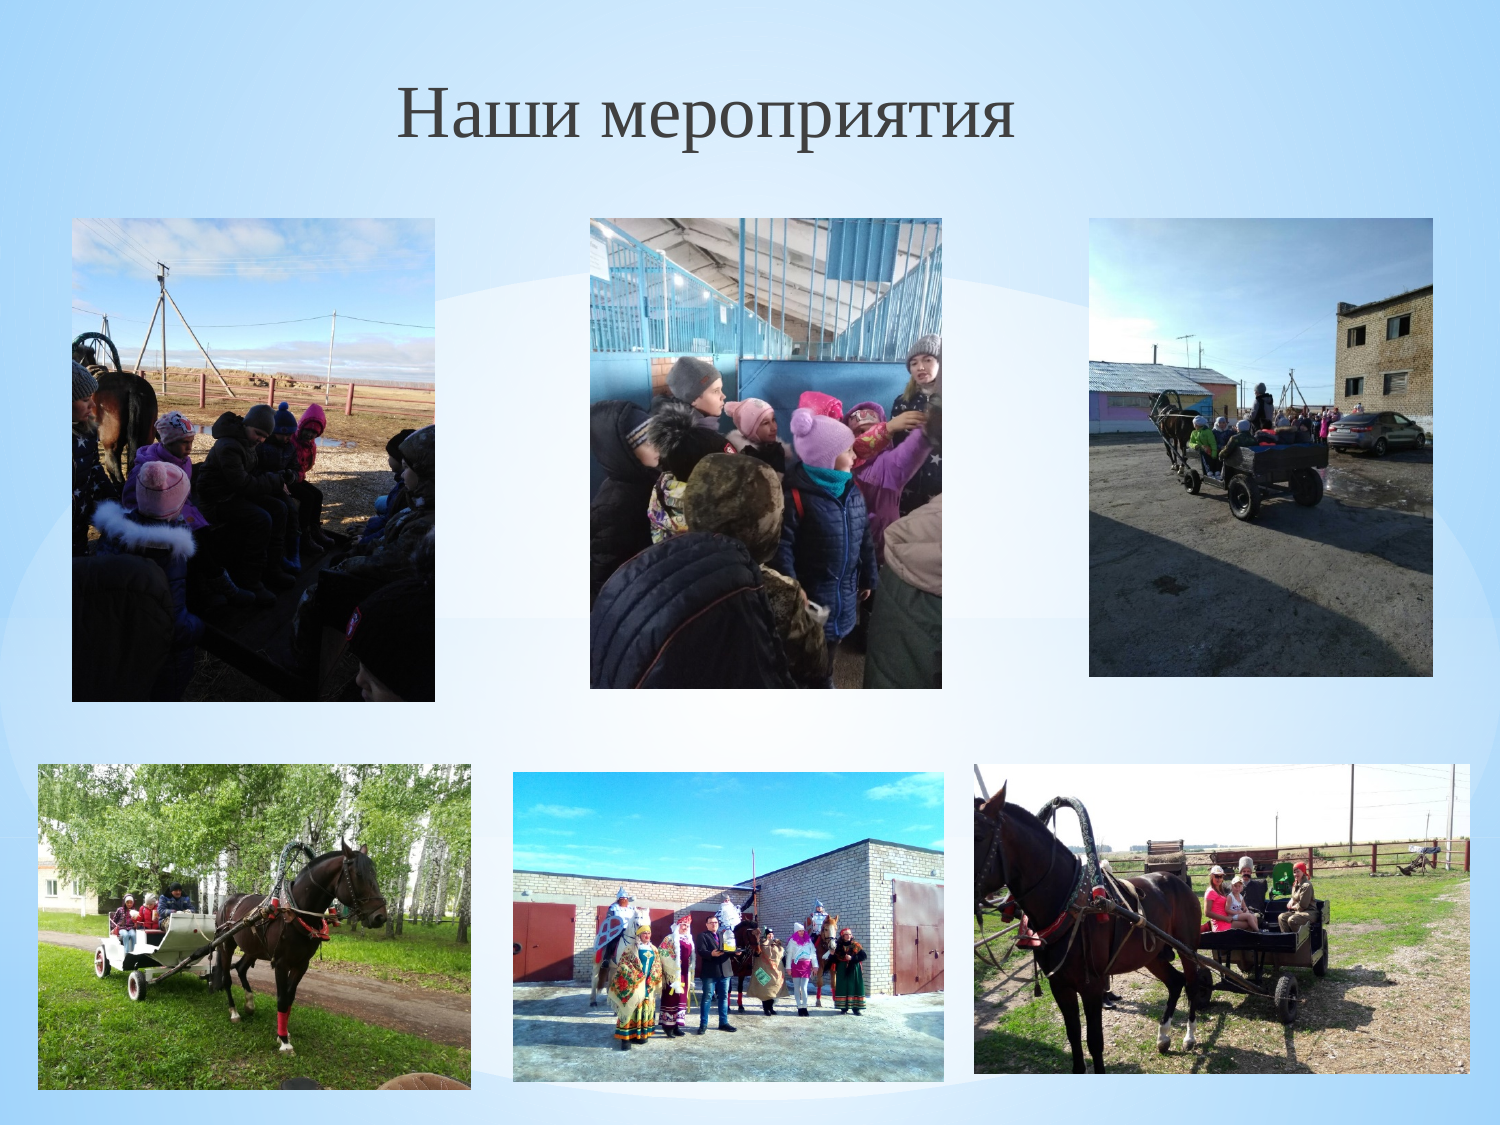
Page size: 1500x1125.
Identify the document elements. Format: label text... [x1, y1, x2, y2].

picture [1089, 218, 1433, 677]
picture [513, 771, 944, 1082]
picture [589, 218, 943, 689]
picture [37, 764, 471, 1090]
list Наши мероприятия [187, 54, 1238, 173]
picture [974, 764, 1470, 1074]
picture [71, 218, 435, 703]
